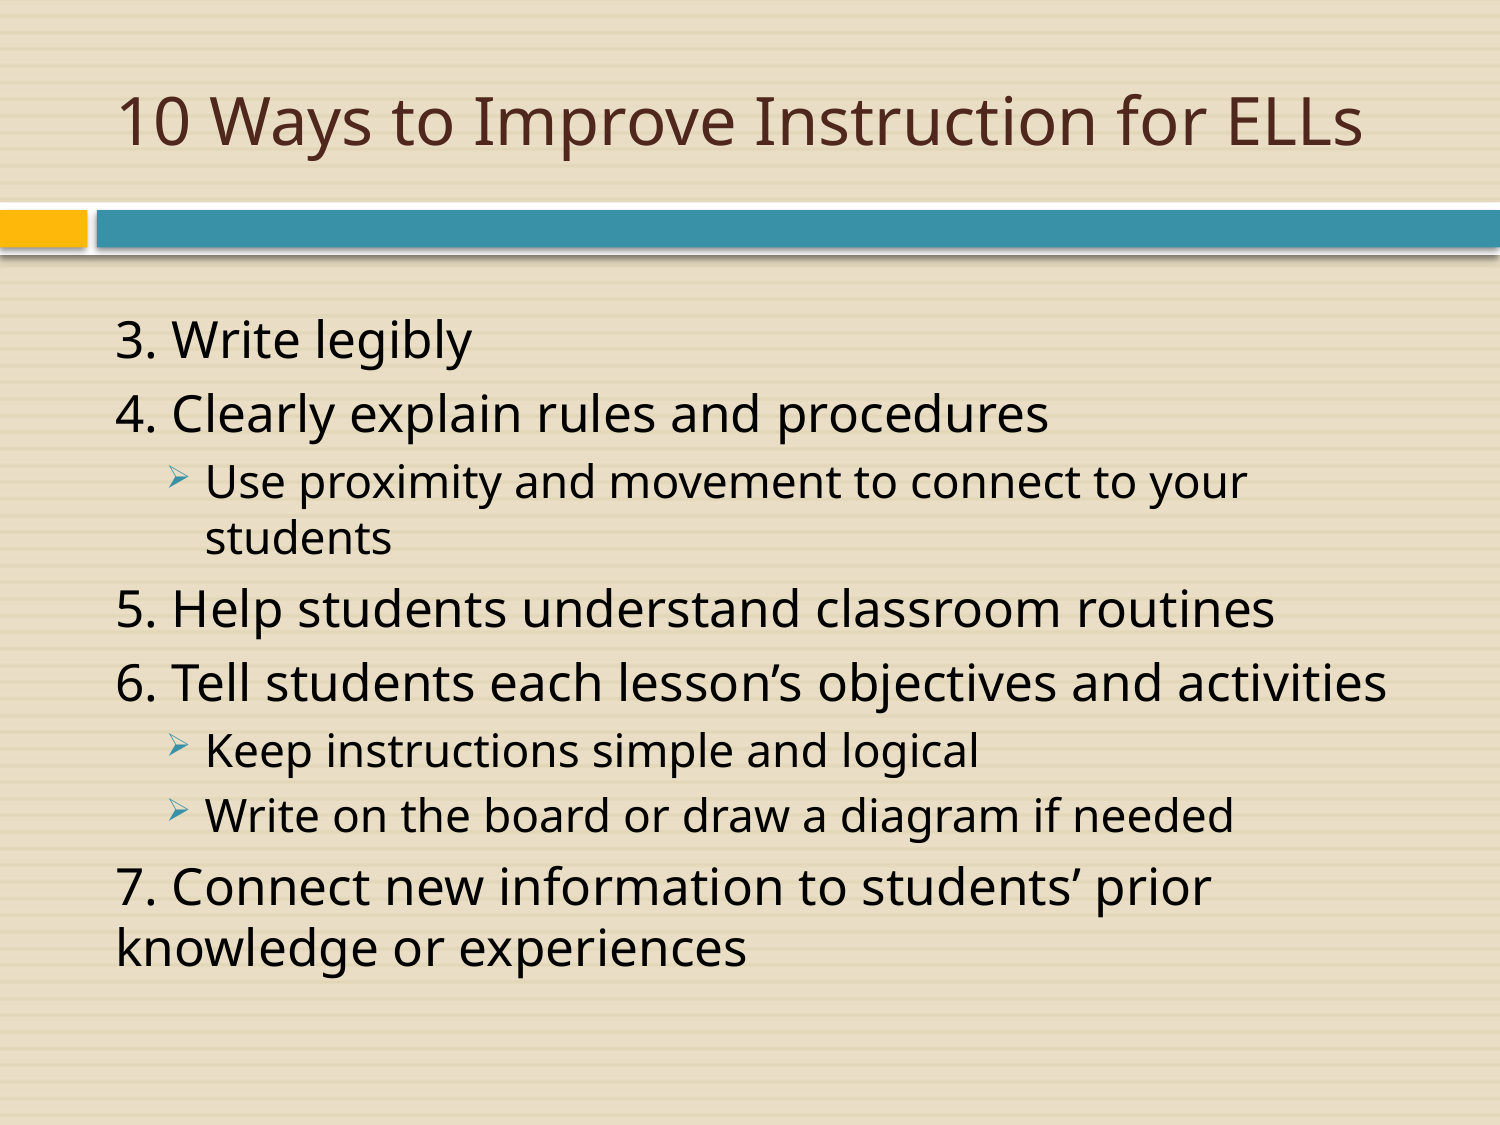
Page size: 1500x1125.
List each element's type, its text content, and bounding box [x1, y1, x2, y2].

list 3. Write legibly 4. Clearly explain rules and procedures Use proximity and movement to connect to your students 5. Help students understand classroom routines 6. Tell students each lesson’s objectives and activities Keep instructions simple and logical Write on the board or draw a diagram if needed 7. Connect new information to students’ prior knowledge or experiences [100, 299, 1438, 1038]
title 10 Ways to Improve Instruction for ELLs [100, 37, 1438, 200]
